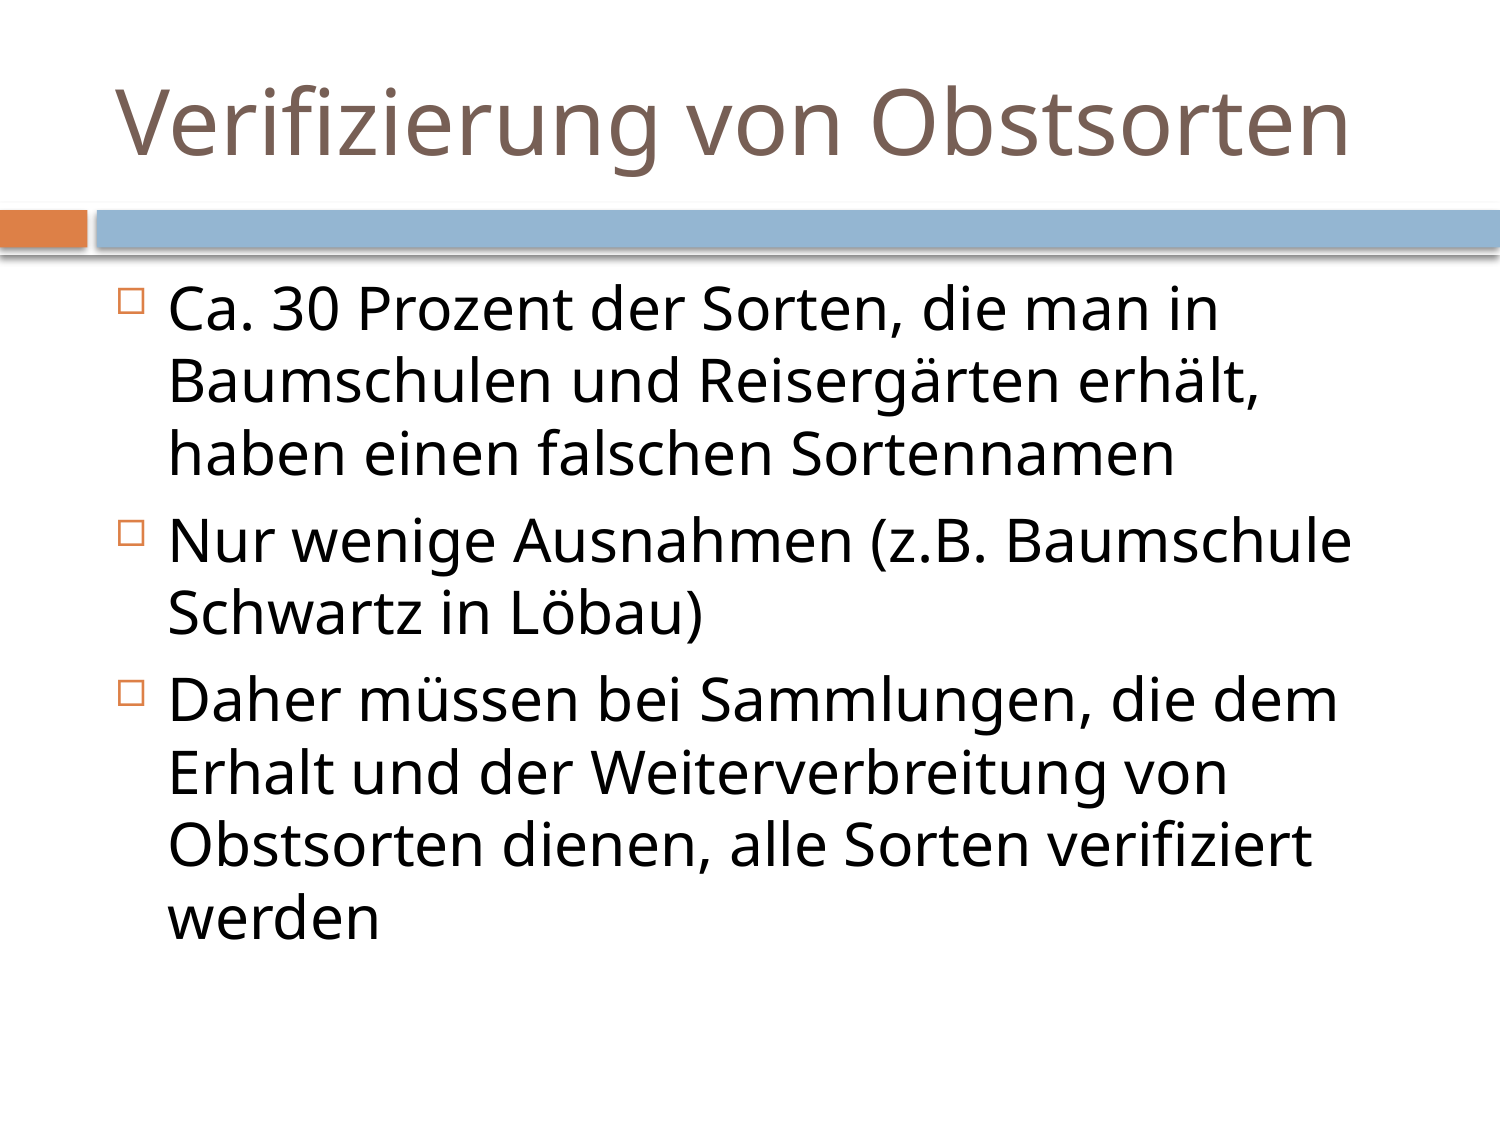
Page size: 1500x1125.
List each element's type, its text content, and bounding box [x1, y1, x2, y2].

title Verifizierung von Obstsorten [100, 37, 1438, 200]
list Ca. 30 Prozent der Sorten, die man in Baumschulen und Reisergärten erhält, haben einen falschen Sortennamen Nur wenige Ausnahmen (z.B. Baumschule Schwartz in Löbau) Daher müssen bei Sammlungen, die dem Erhalt und der Weiterverbreitung von Obstsorten dienen, alle Sorten verifiziert werden [100, 262, 1438, 1000]
